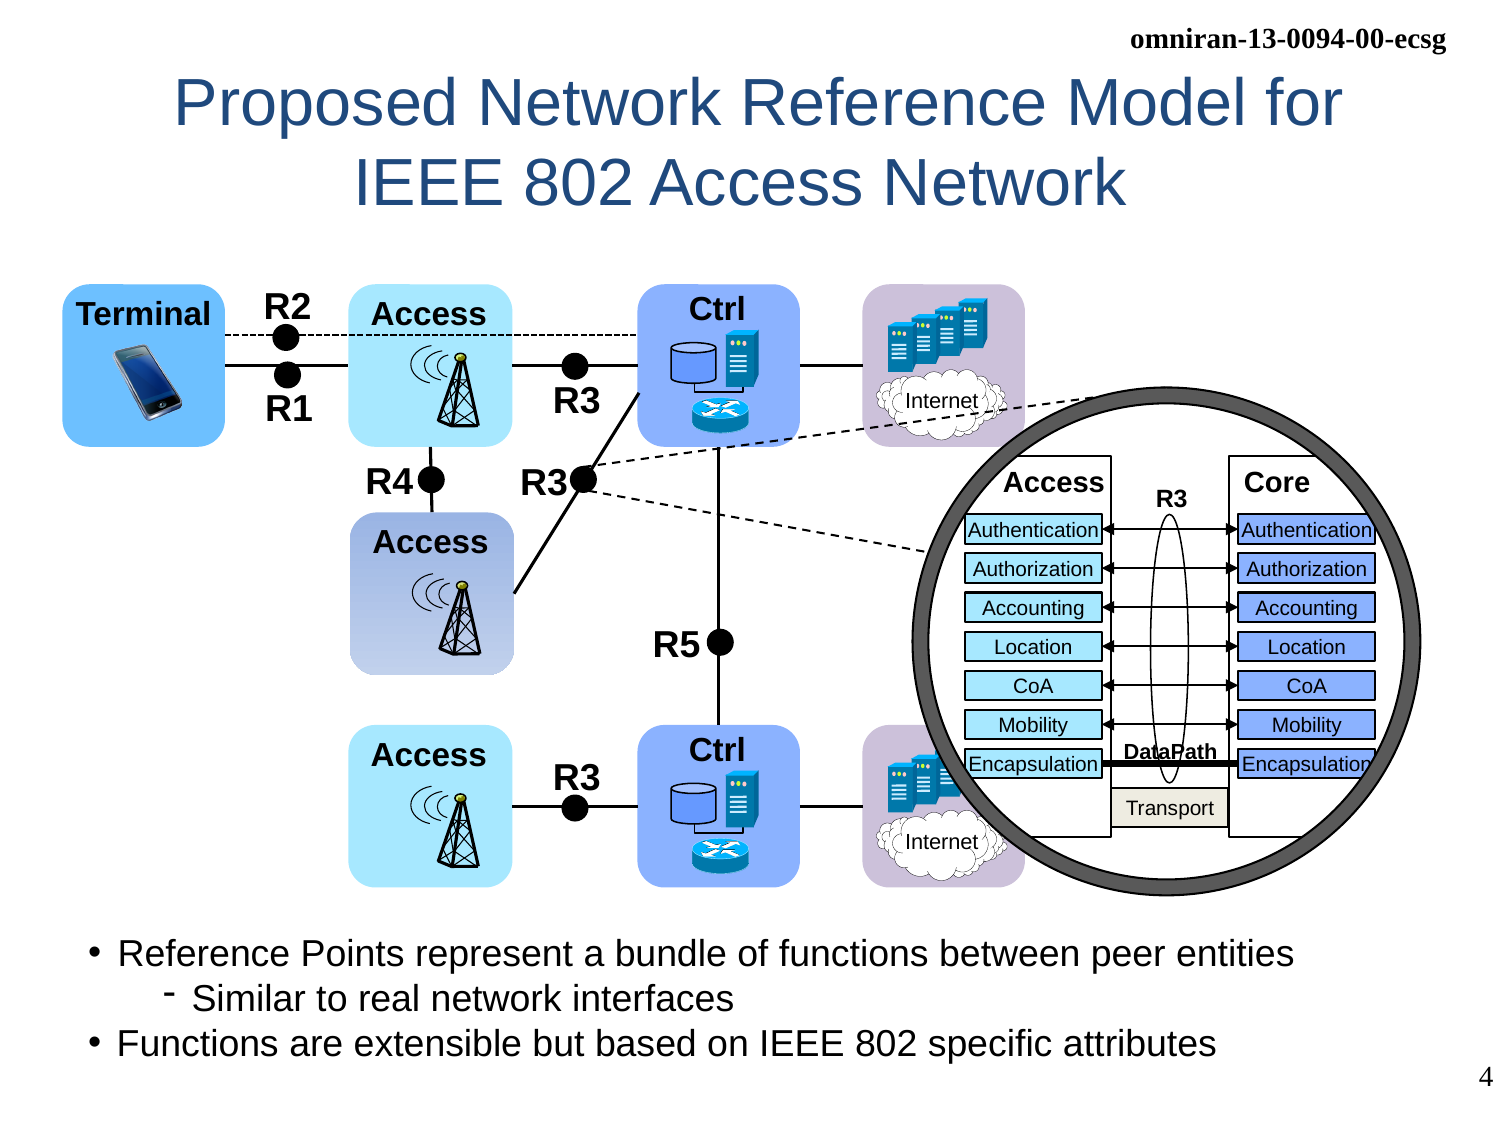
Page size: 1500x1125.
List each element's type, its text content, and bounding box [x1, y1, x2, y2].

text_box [537, 360, 617, 385]
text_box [348, 360, 513, 385]
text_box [49, 387, 1421, 1074]
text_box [637, 284, 801, 385]
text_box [862, 284, 1026, 385]
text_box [349, 392, 640, 676]
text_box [249, 362, 329, 385]
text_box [224, 274, 638, 351]
title Proposed Network Reference Model for IEEE 802 Access Network [62, 45, 1438, 233]
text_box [62, 284, 226, 385]
